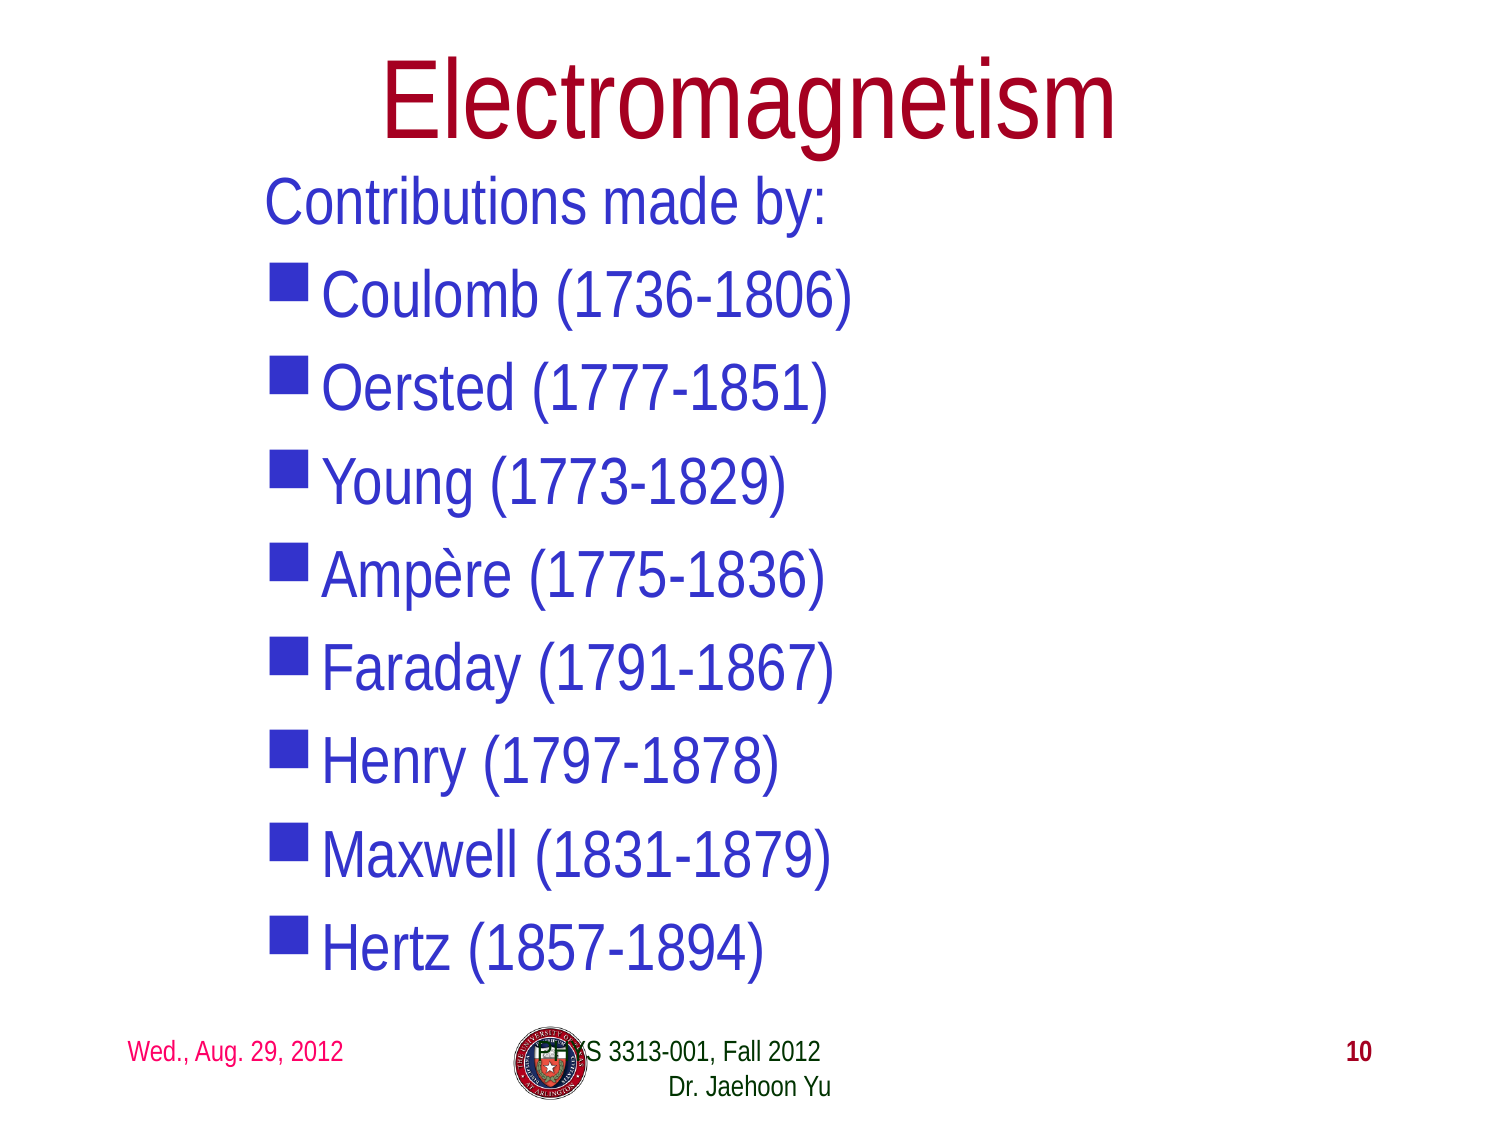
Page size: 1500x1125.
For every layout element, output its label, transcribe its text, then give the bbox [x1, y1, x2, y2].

footer PHYS 3313-001, Fall 2012 Dr. Jaehoon Yu [512, 1024, 988, 1101]
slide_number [112, 1024, 426, 1101]
list Contributions made by: Coulomb (1736-1806) Oersted (1777-1851) Young (1773-1829) Ampère (1775-1836) Faraday (1791-1867) Henry (1797-1878) Maxwell (1831-1879) Hertz (1857-1894) [249, 149, 1288, 1026]
slide_number 10 [1074, 1024, 1388, 1101]
title Electromagnetism [112, 0, 1388, 188]
